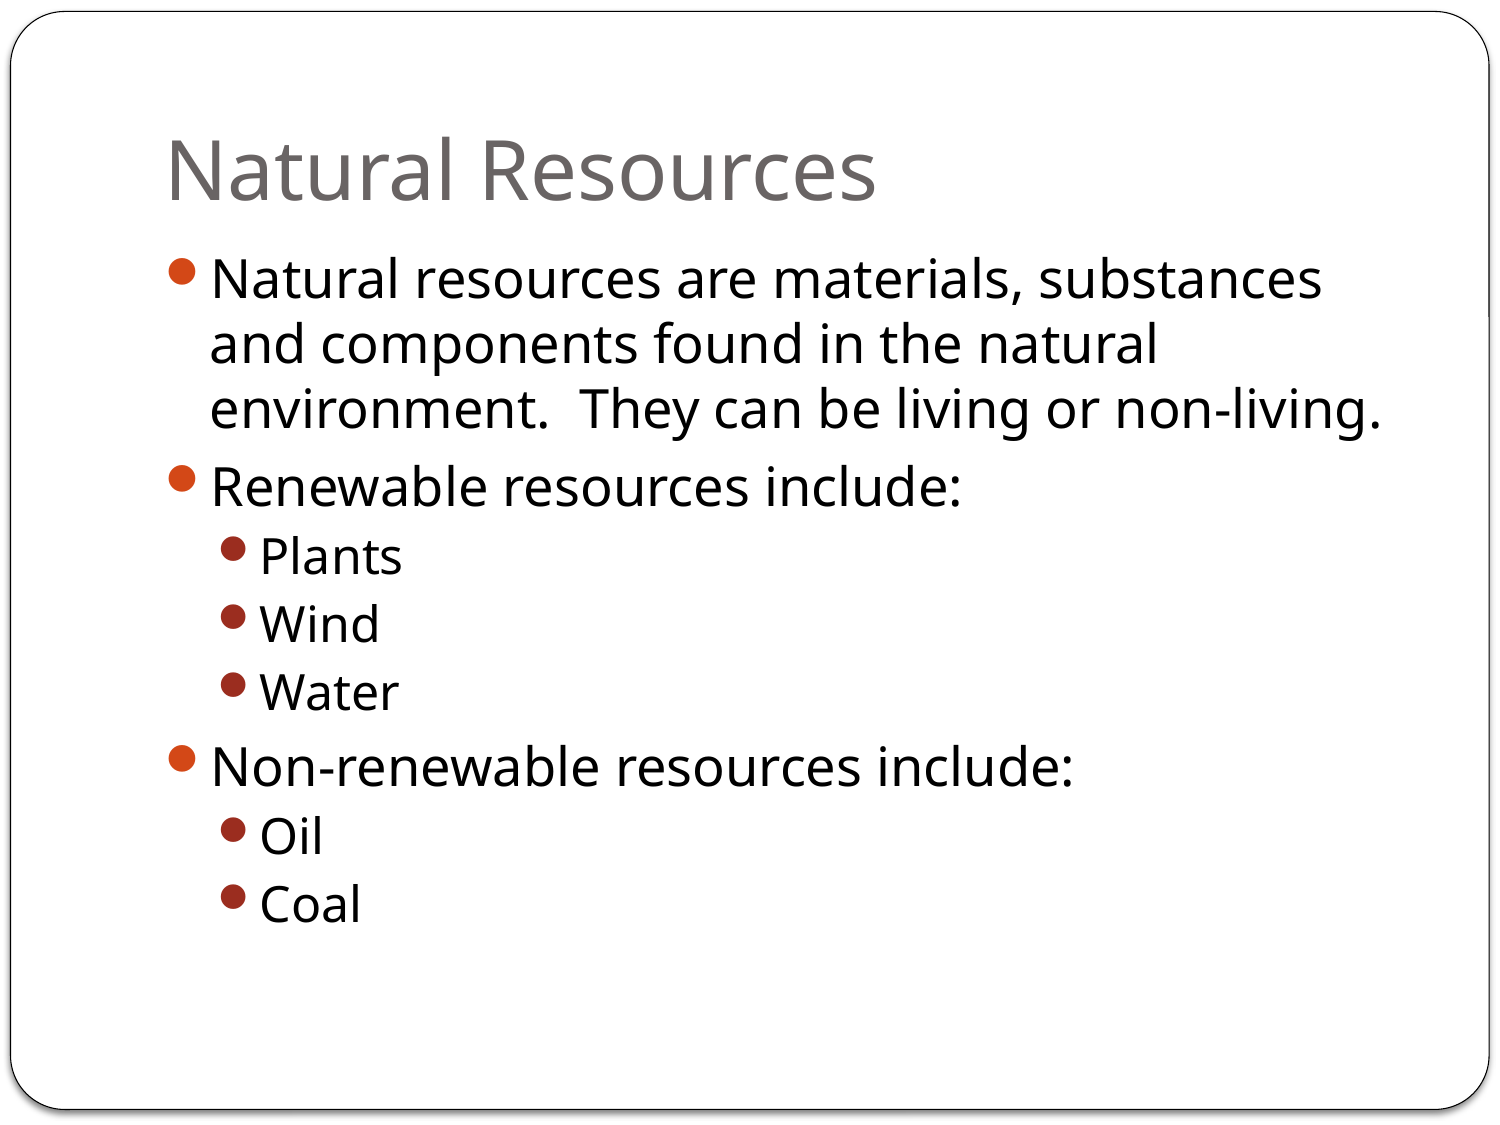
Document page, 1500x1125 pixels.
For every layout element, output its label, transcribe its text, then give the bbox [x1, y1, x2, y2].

list Natural resources are materials, substances and components found in the natural environment. They can be living or non-living. Renewable resources include: Plants Wind Water Non-renewable resources include: Oil Coal [150, 237, 1425, 988]
title Natural Resources [150, 45, 1425, 233]
